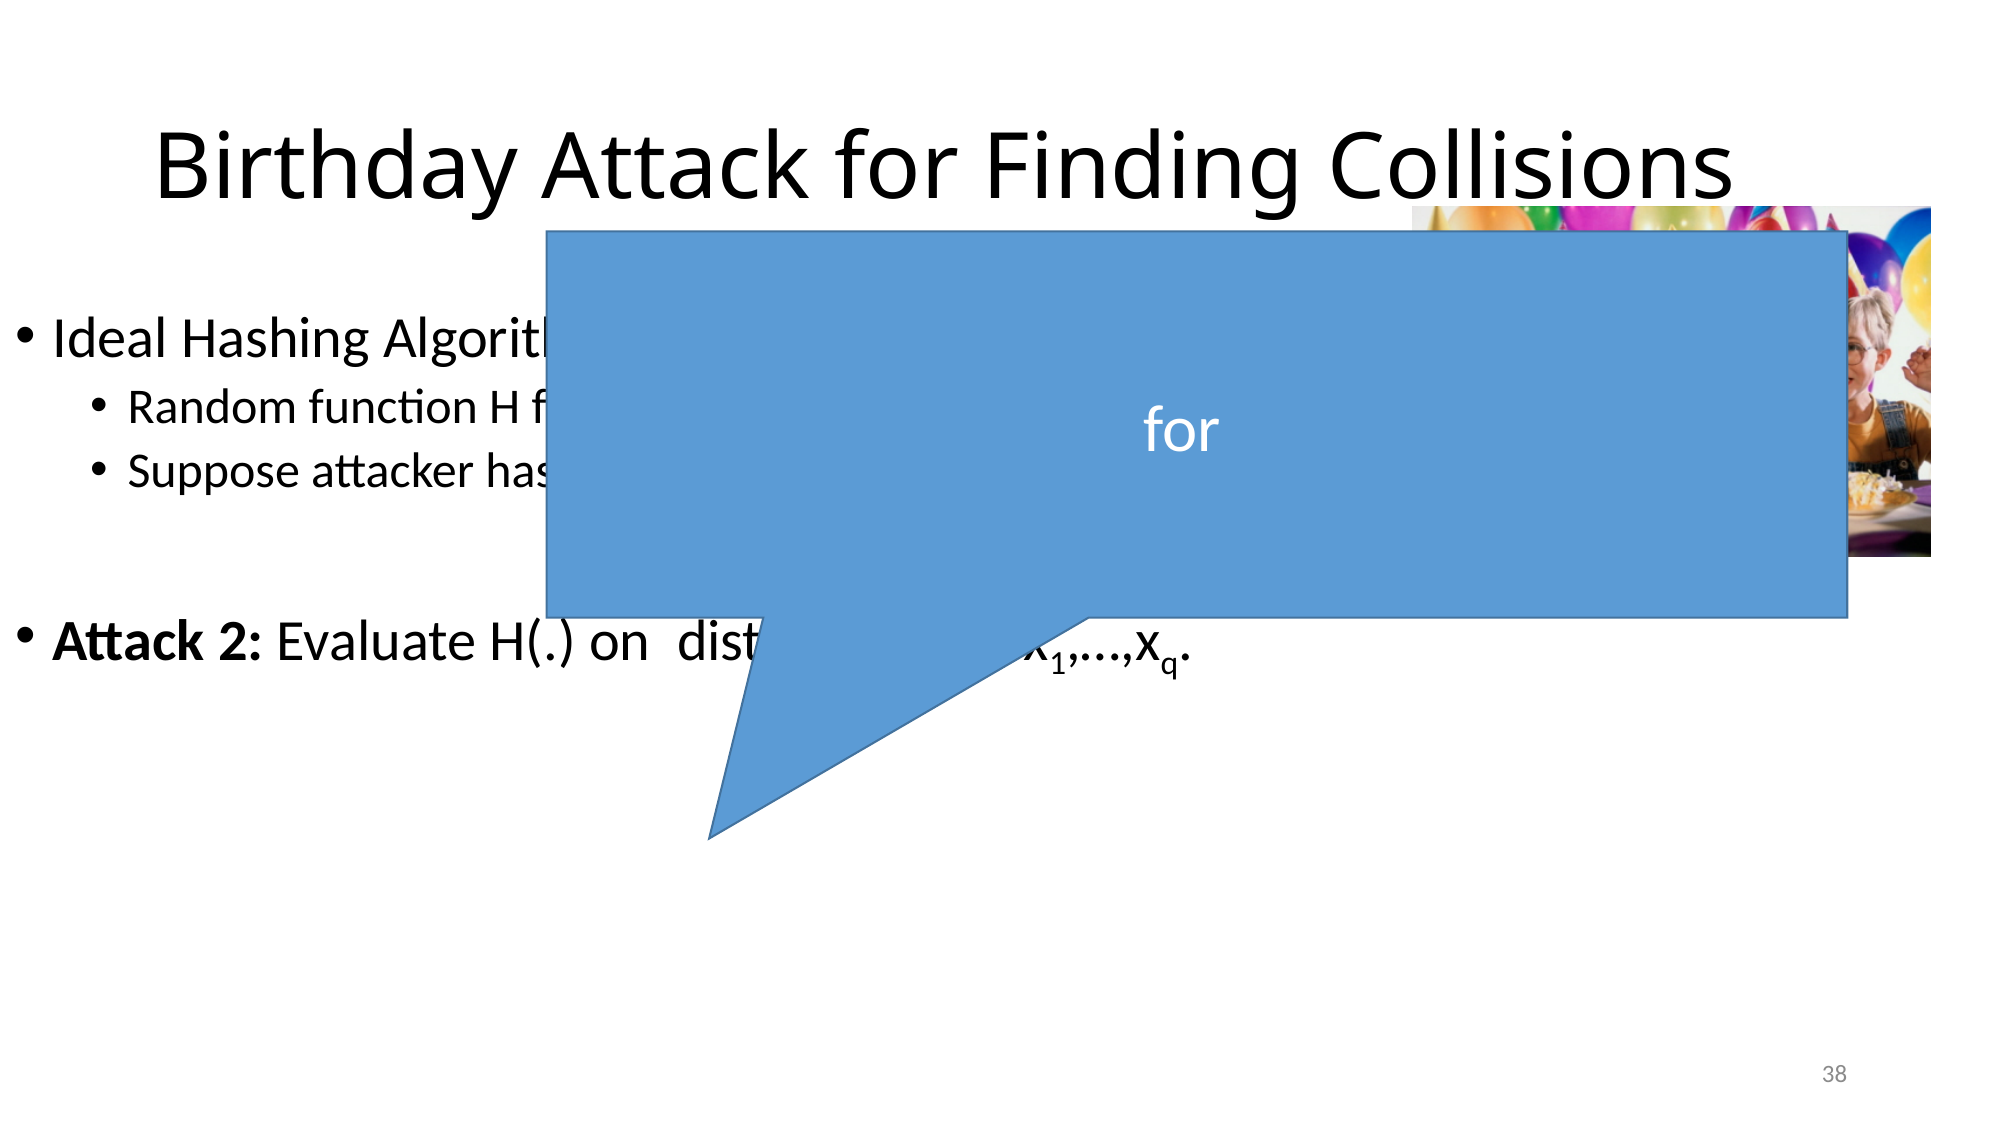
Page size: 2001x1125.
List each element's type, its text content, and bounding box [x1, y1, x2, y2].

title Birthday Attack for Finding Collisions [137, 59, 1863, 278]
slide_number 38 [1412, 1042, 1863, 1103]
picture [1412, 206, 1931, 558]
